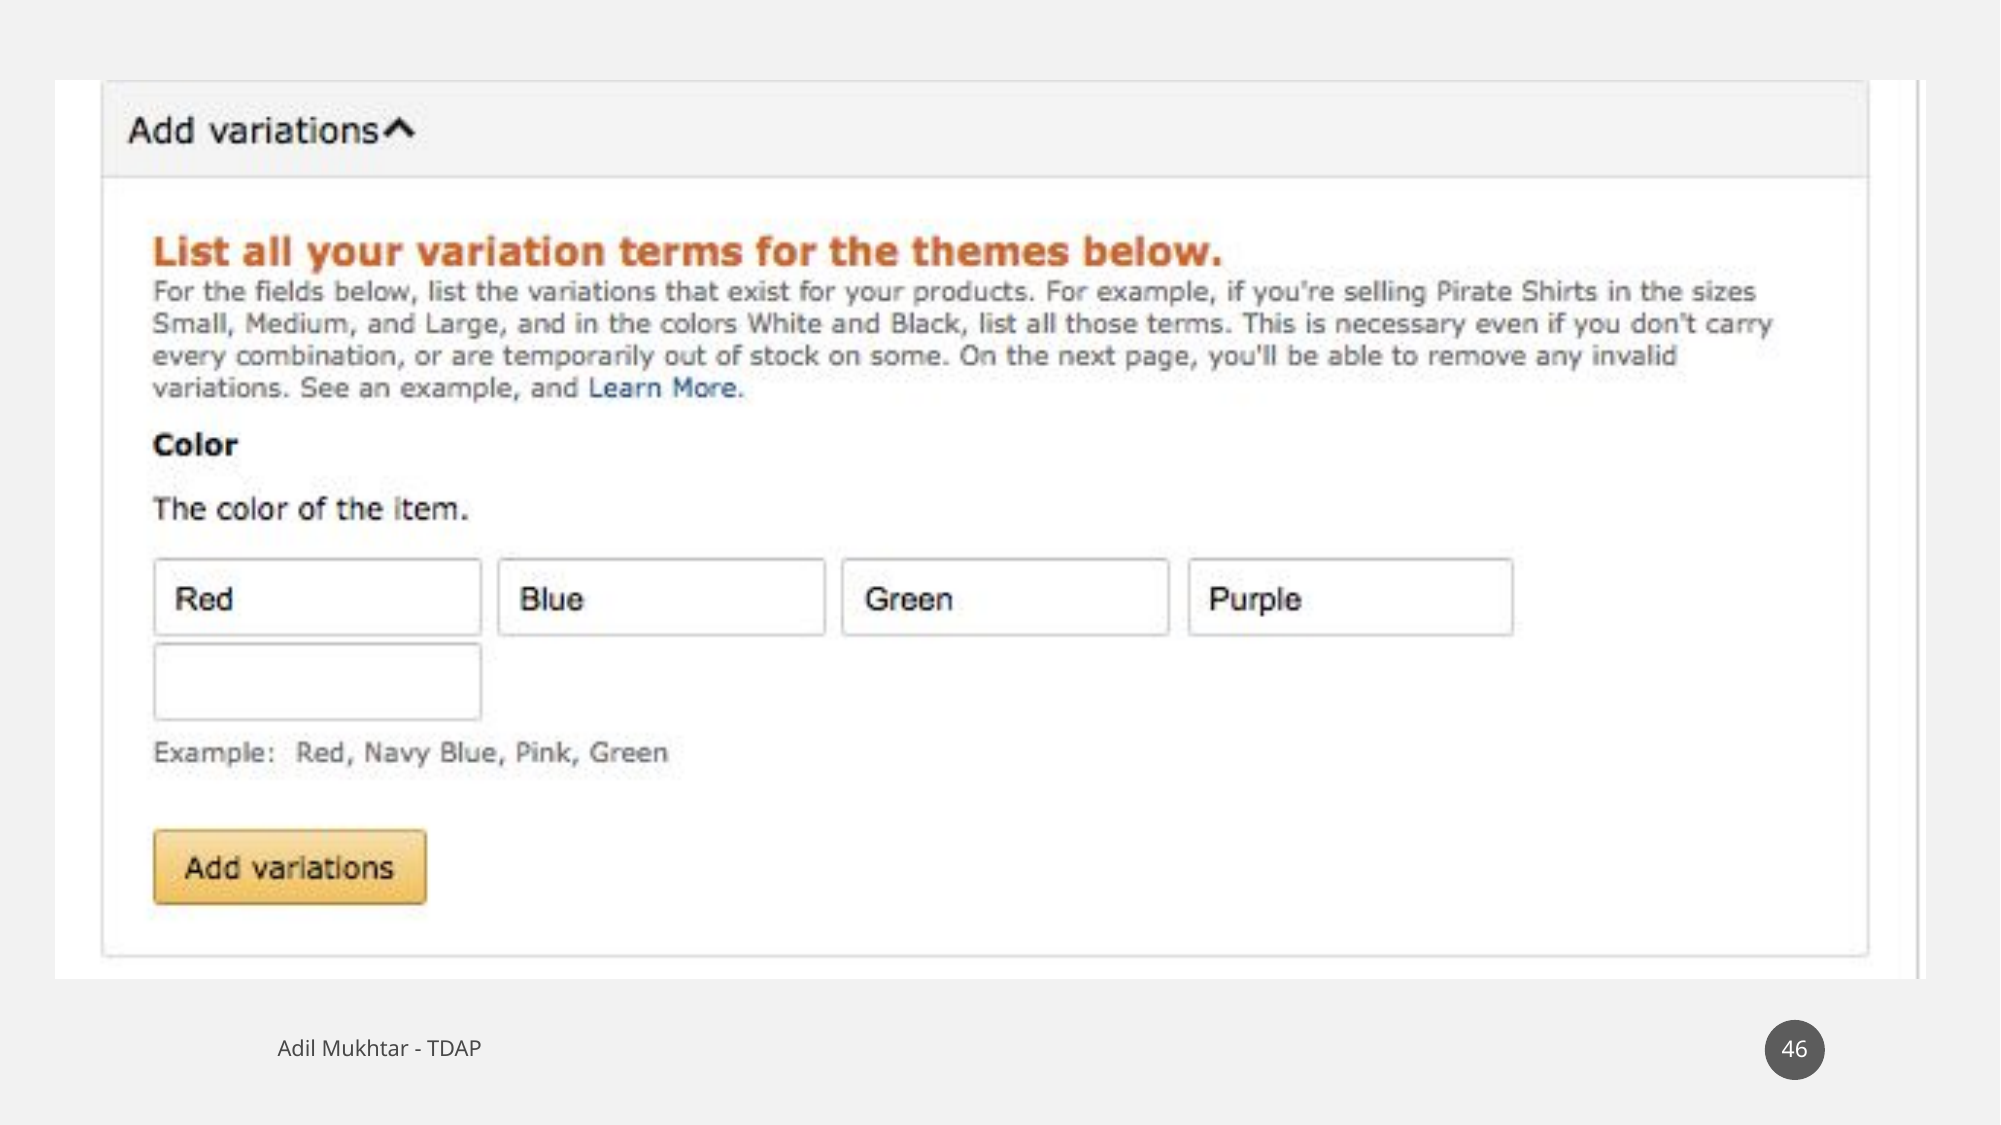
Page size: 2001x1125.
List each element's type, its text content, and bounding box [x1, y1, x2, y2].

footer Adil Mukhtar - TDAP [262, 1023, 1231, 1076]
picture [55, 80, 1926, 979]
slide_number 46 [1764, 1019, 1825, 1080]
